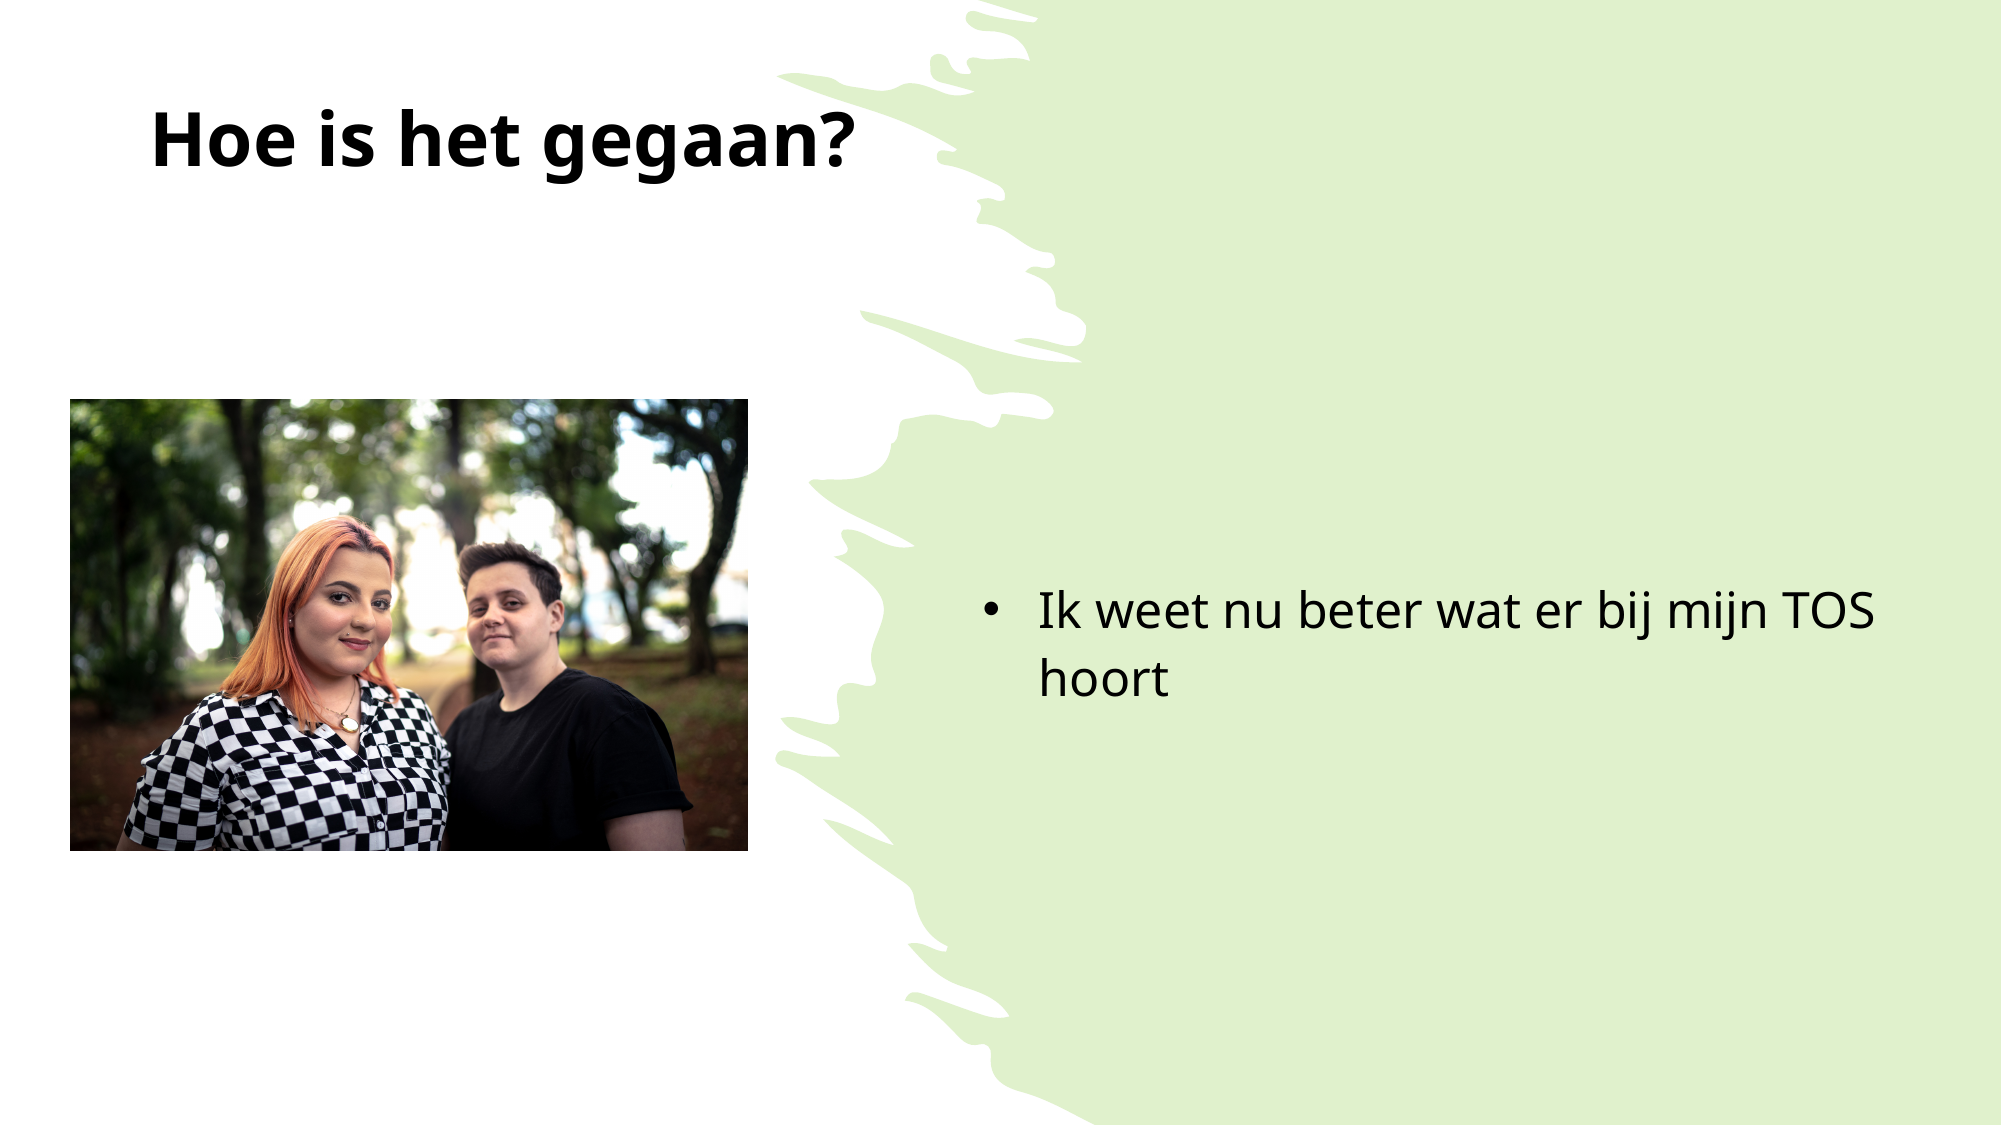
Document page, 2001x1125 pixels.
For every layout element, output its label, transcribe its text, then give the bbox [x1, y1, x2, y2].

text_box Hoe is het gegaan? [134, 84, 873, 189]
picture [70, 399, 748, 852]
text_box Ik weet nu beter wat er bij mijn TOS hoort [967, 562, 1968, 848]
